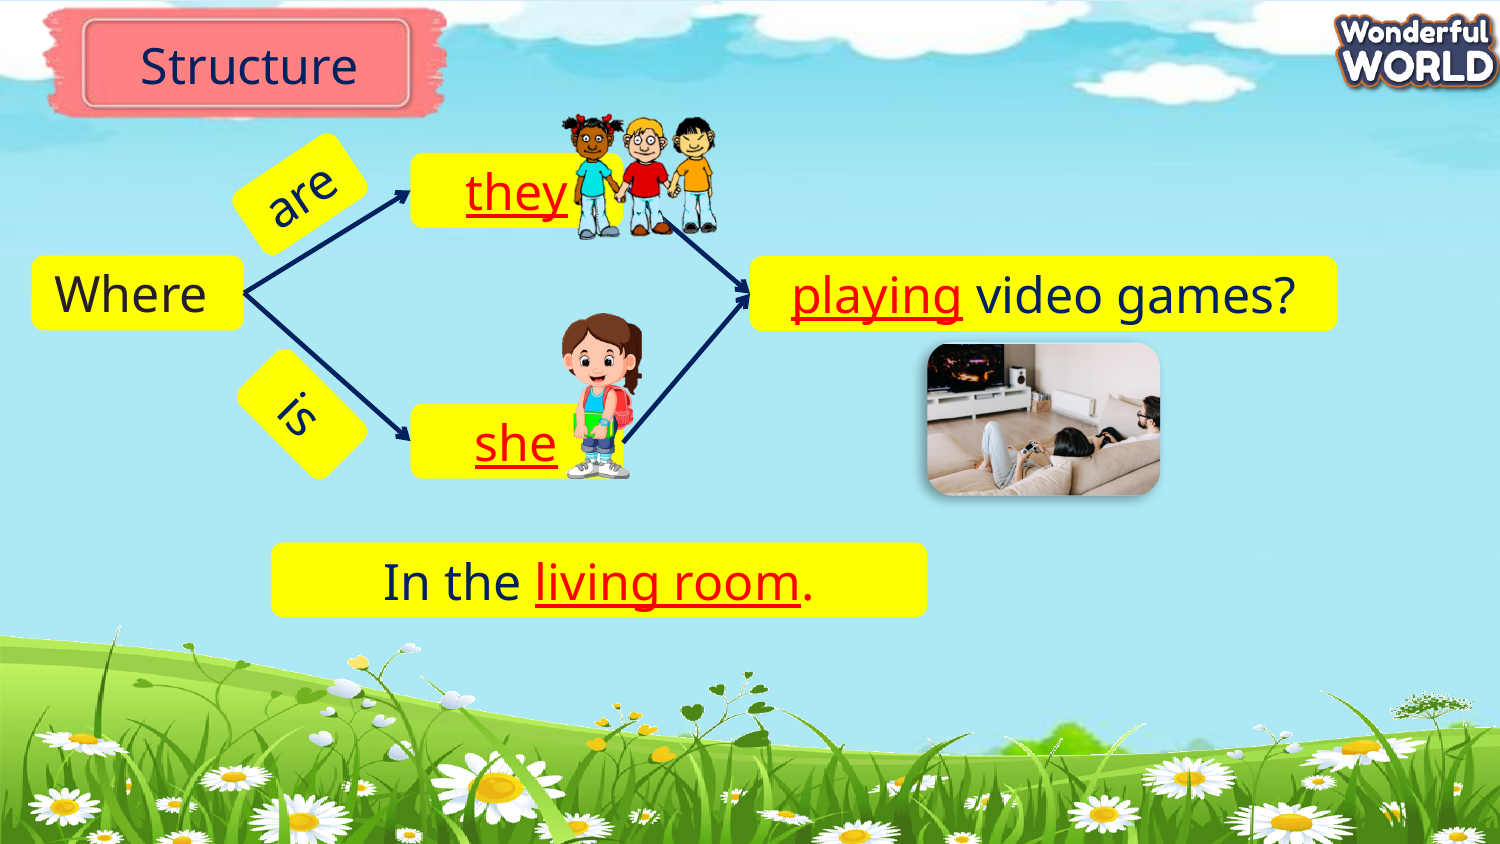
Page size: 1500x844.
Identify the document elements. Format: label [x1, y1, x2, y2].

text_box [243, 292, 411, 442]
text_box [40, 4, 448, 125]
text_box [243, 190, 411, 292]
text_box [622, 293, 751, 443]
text_box [622, 184, 751, 293]
picture [0, 1, 1500, 844]
